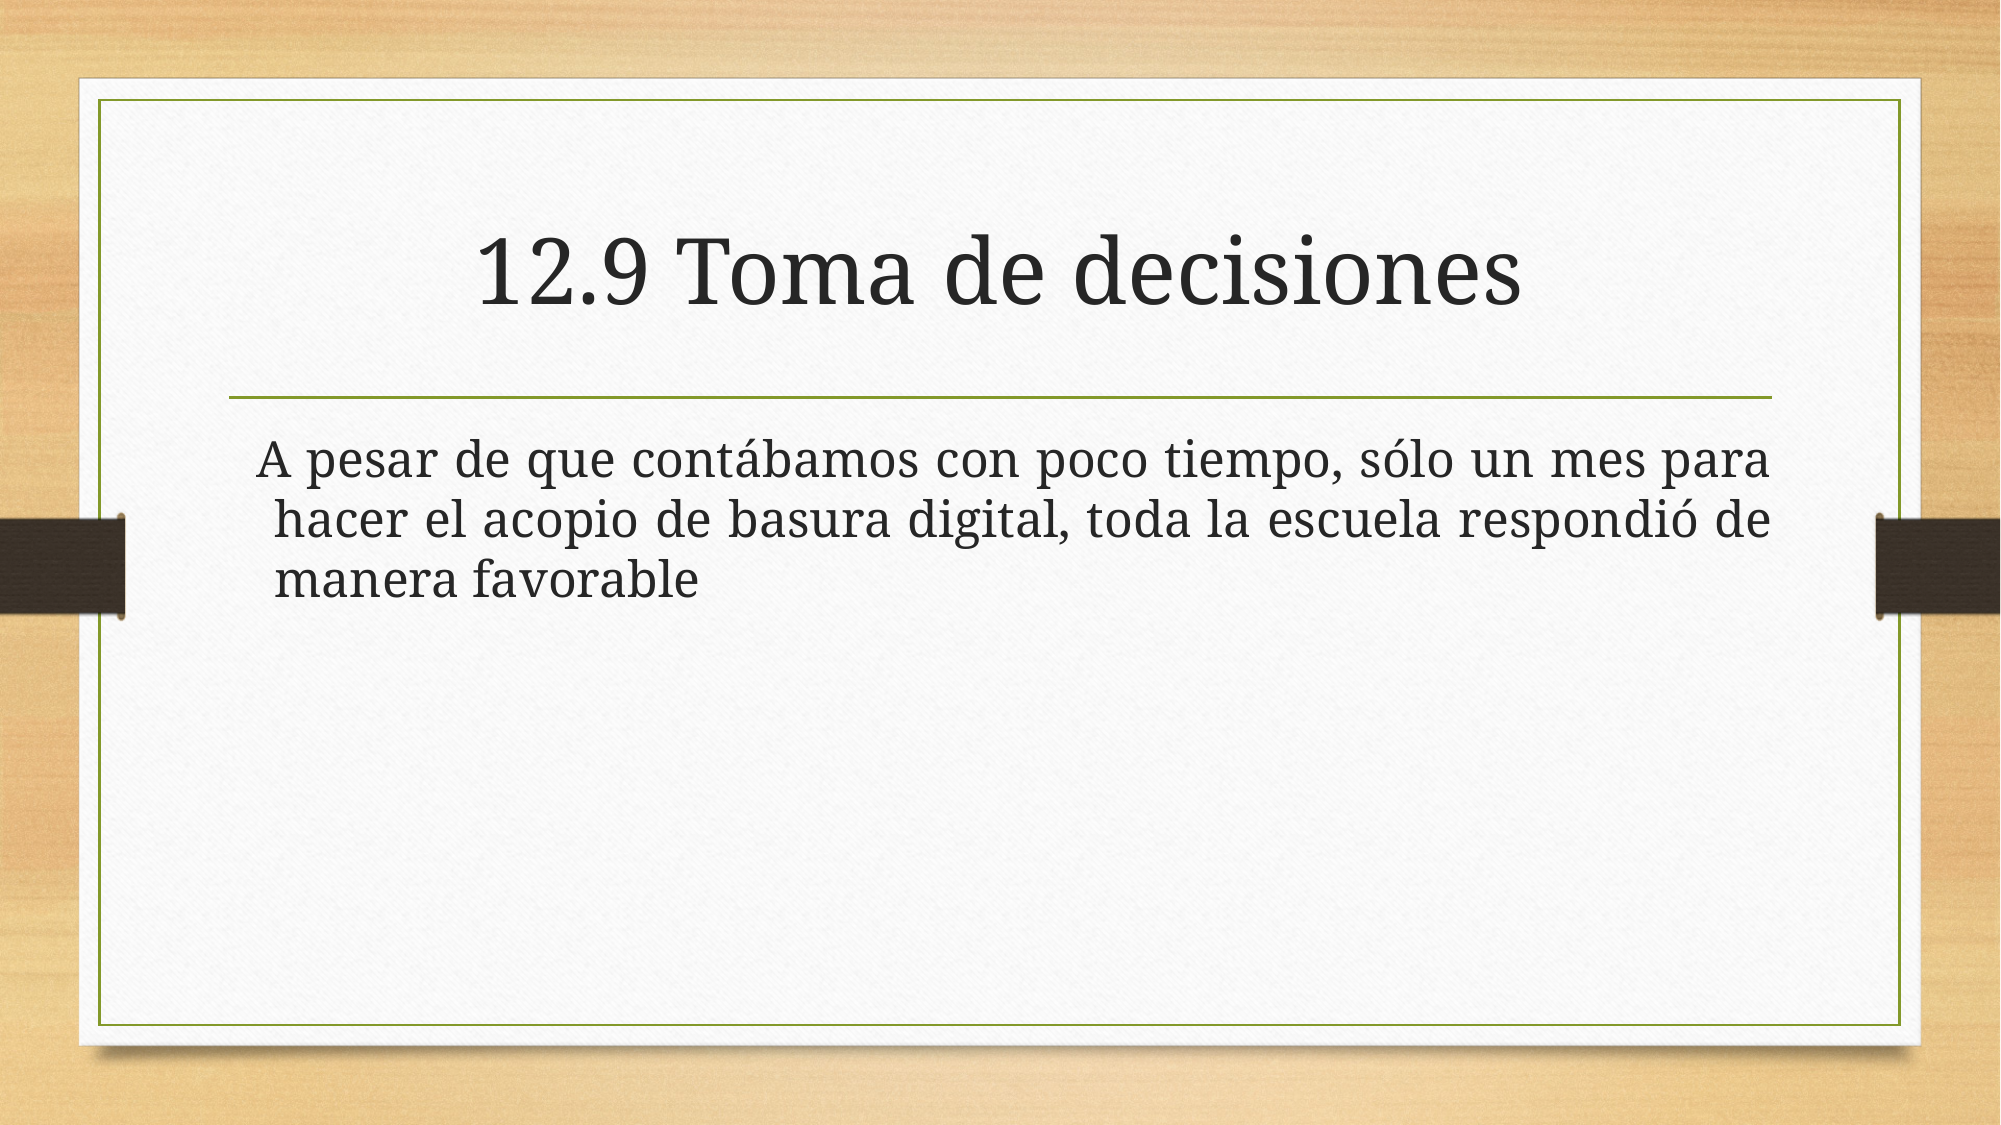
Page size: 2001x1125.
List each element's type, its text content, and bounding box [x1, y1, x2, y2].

title 12.9 Toma de decisiones [212, 161, 1788, 375]
picture [0, 0, 2001, 1125]
list A pesar de que contábamos con poco tiempo, sólo un mes para hacer el acopio de basura digital, toda la escuela respondió de manera favorable [212, 419, 1788, 964]
